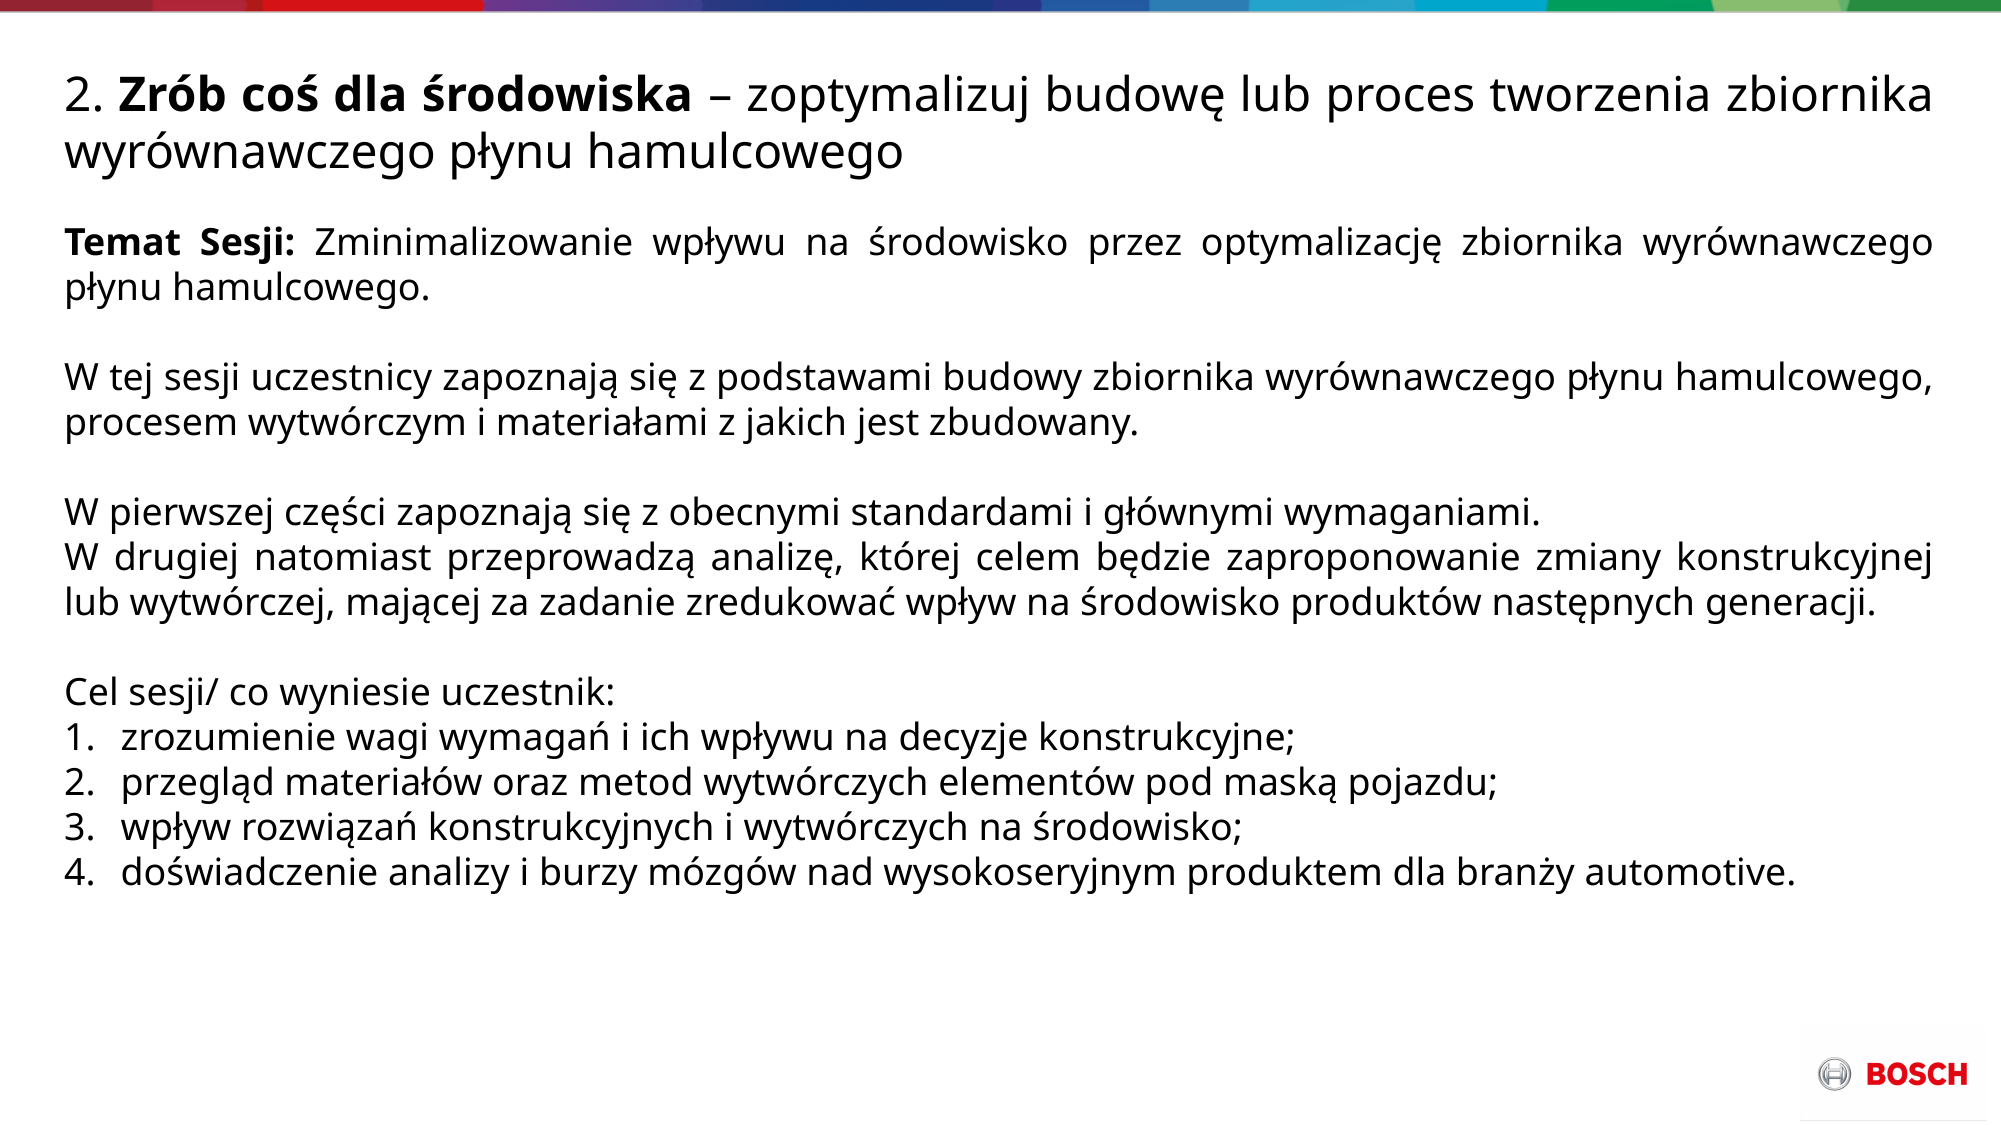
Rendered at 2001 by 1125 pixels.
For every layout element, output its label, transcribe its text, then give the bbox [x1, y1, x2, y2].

text_box 2. Zrób coś dla środowiska – zoptymalizuj budowę lub proces tworzenia zbiornika wyrównawczego płynu hamulcowego Temat Sesji: Zminimalizowanie wpływu na środowisko przez optymalizację zbiornika wyrównawczego płynu hamulcowego. W tej sesji uczestnicy zapoznają się z podstawami budowy zbiornika wyrównawczego płynu hamulcowego, procesem wytwórczym i materiałami z jakich jest zbudowany. W pierwszej części zapoznają się z obecnymi standardami i głównymi wymaganiami. W drugiej natomiast przeprowadzą analizę, której celem będzie zaproponowanie zmiany konstrukcyjnej lub wytwórczej, mającej za zadanie zredukować wpływ na środowisko produktów następnych generacji. Cel sesji/ co wyniesie uczestnik: zrozumienie wagi wymagań i ich wpływu na decyzje konstrukcyjne; przegląd materiałów oraz metod wytwórczych elementów pod maską pojazdu; wpływ rozwiązań konstrukcyjnych i wytwórczych na środowisko; doświadczenie analizy i burzy mózgów nad wysokoseryjnym produktem dla branży automotive. [49, 36, 1951, 978]
picture [0, 0, 2001, 13]
picture [1799, 1024, 1987, 1123]
